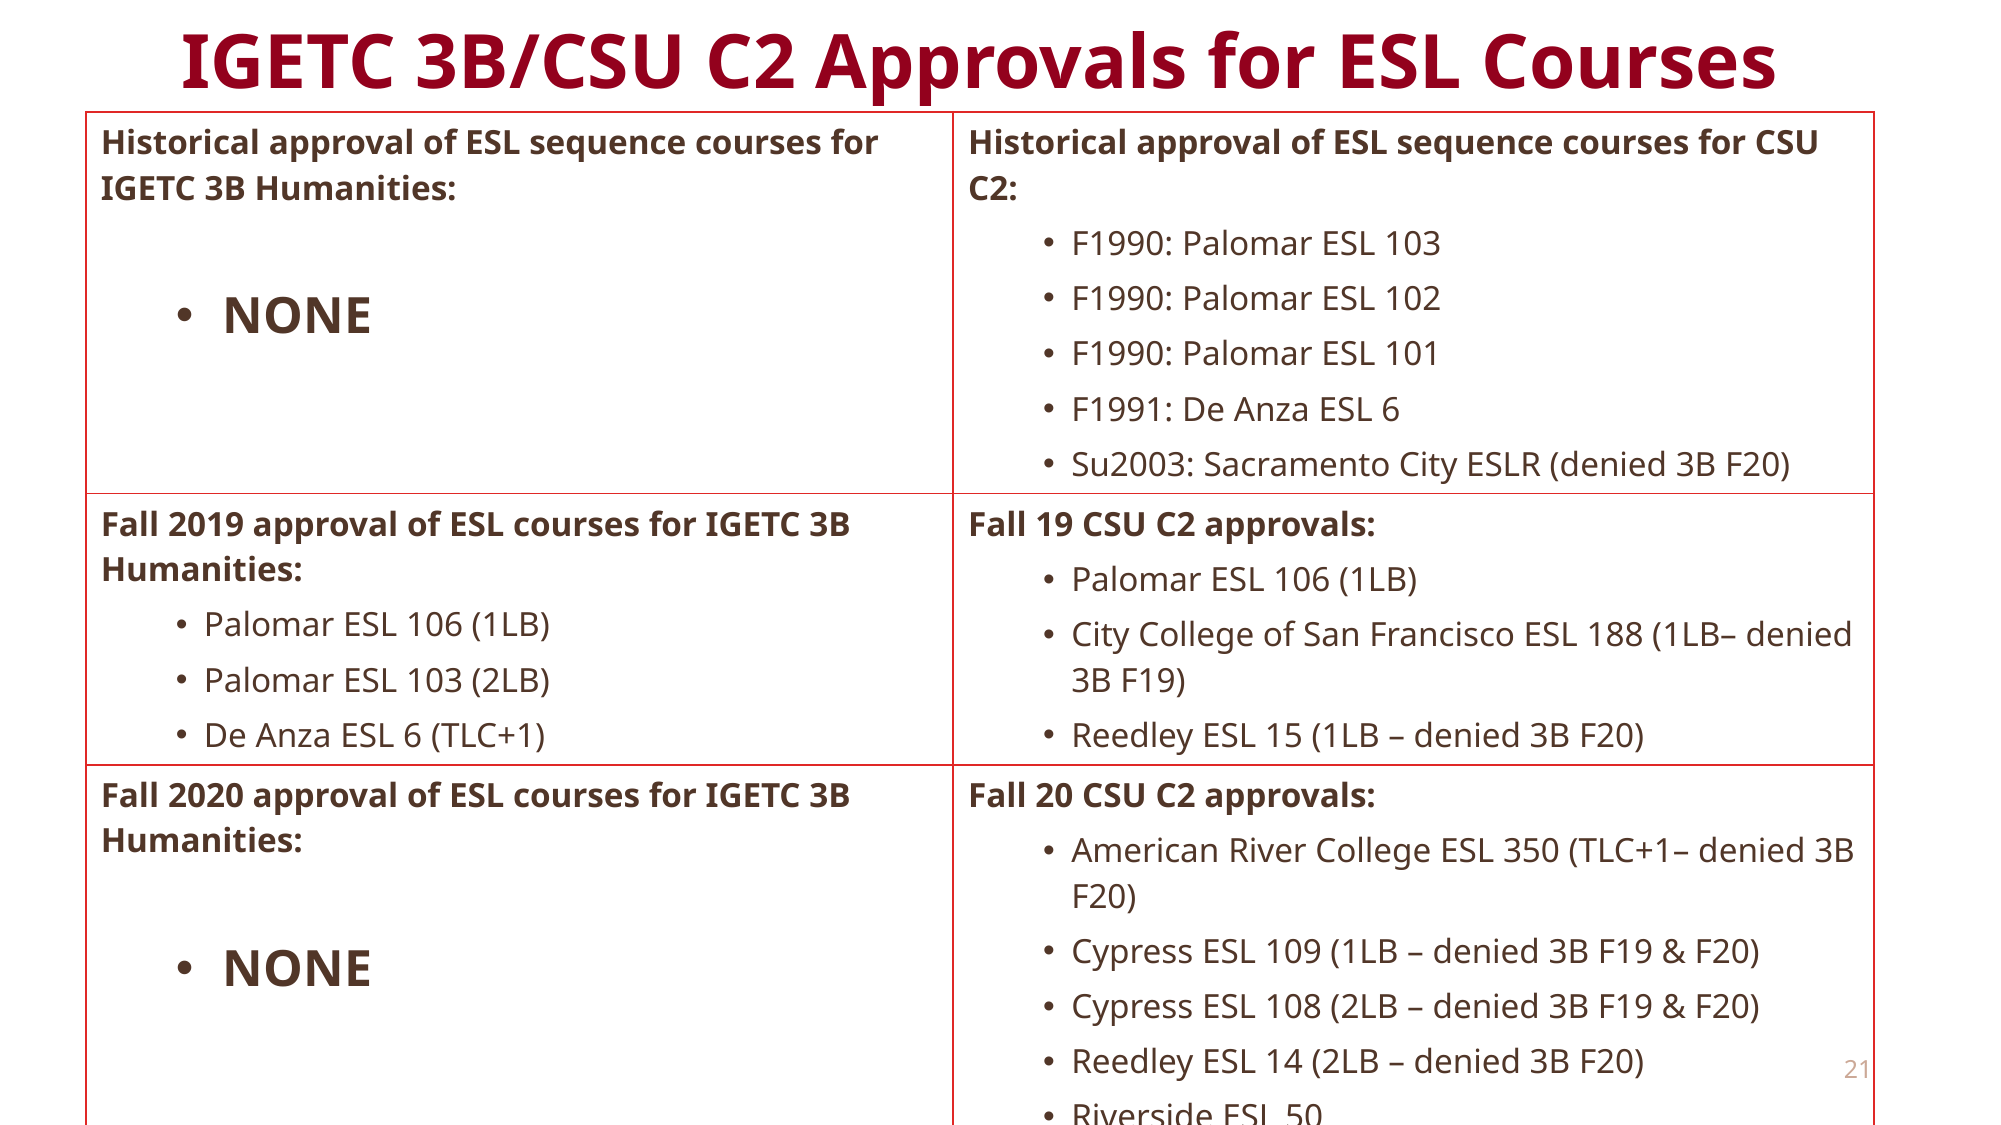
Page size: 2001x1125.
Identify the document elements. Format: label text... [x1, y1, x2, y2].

table_header Historical approval of ESL sequence courses for IGETC 3B Humanities: NONE [87, 113, 952, 493]
table_cell Fall 19 CSU C2 approvals: Palomar ESL 106 (1LB) City College of San Francisco ESL 188 (1LB– denied 3B F19) Reedley ESL 15 (1LB – denied 3B F20) [954, 494, 1873, 764]
table_cell Fall 2020 approval of ESL courses for IGETC 3B Humanities: NONE [87, 766, 952, 1125]
table_header Historical approval of ESL sequence courses for CSU C2: F1990: Palomar ESL 103 F1990: Palomar ESL 102 F1990: Palomar ESL 101 F1991: De Anza ESL 6 Su2003: Sacramento City ESLR (denied 3B F20) [954, 113, 1873, 493]
table_cell Fall 20 CSU C2 approvals: American River College ESL 350 (TLC+1– denied 3B F20) Cypress ESL 109 (1LB – denied 3B F19 & F20) Cypress ESL 108 (2LB – denied 3B F19 & F20) Reedley ESL 14 (2LB – denied 3B F20) Riverside ESL 50 Norco ESL 50 Moreno Valley ESL 50 [954, 766, 1873, 1125]
table_cell Fall 2019 approval of ESL courses for IGETC 3B Humanities: Palomar ESL 106 (1LB) Palomar ESL 103 (2LB) De Anza ESL 6 (TLC+1) [87, 494, 952, 764]
title IGETC 3B/CSU C2 Approvals for ESL Courses [46, 0, 1914, 112]
